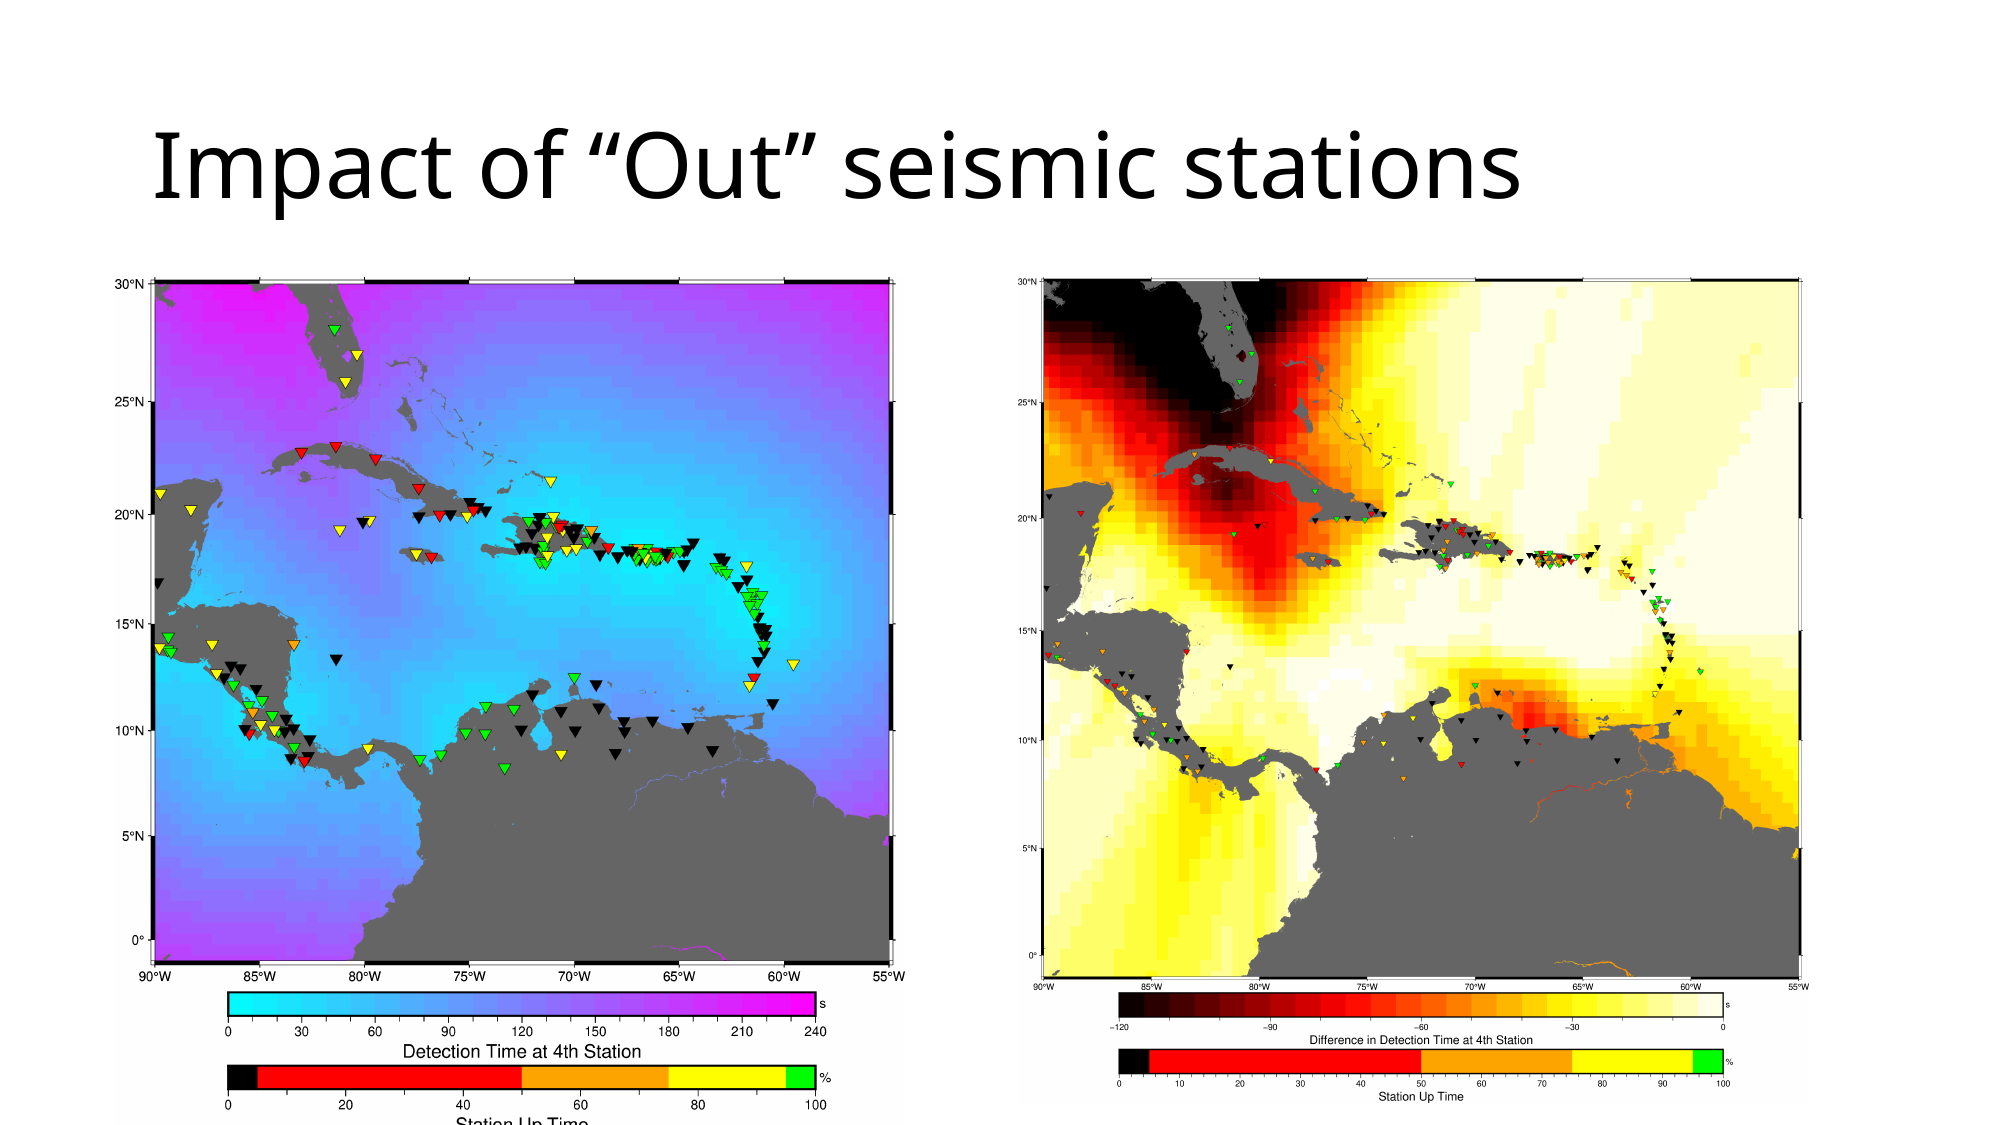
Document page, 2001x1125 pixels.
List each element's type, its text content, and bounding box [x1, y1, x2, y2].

title Impact of “Out” seismic stations [137, 59, 1863, 278]
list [114, 276, 906, 1125]
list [1018, 276, 1810, 1104]
